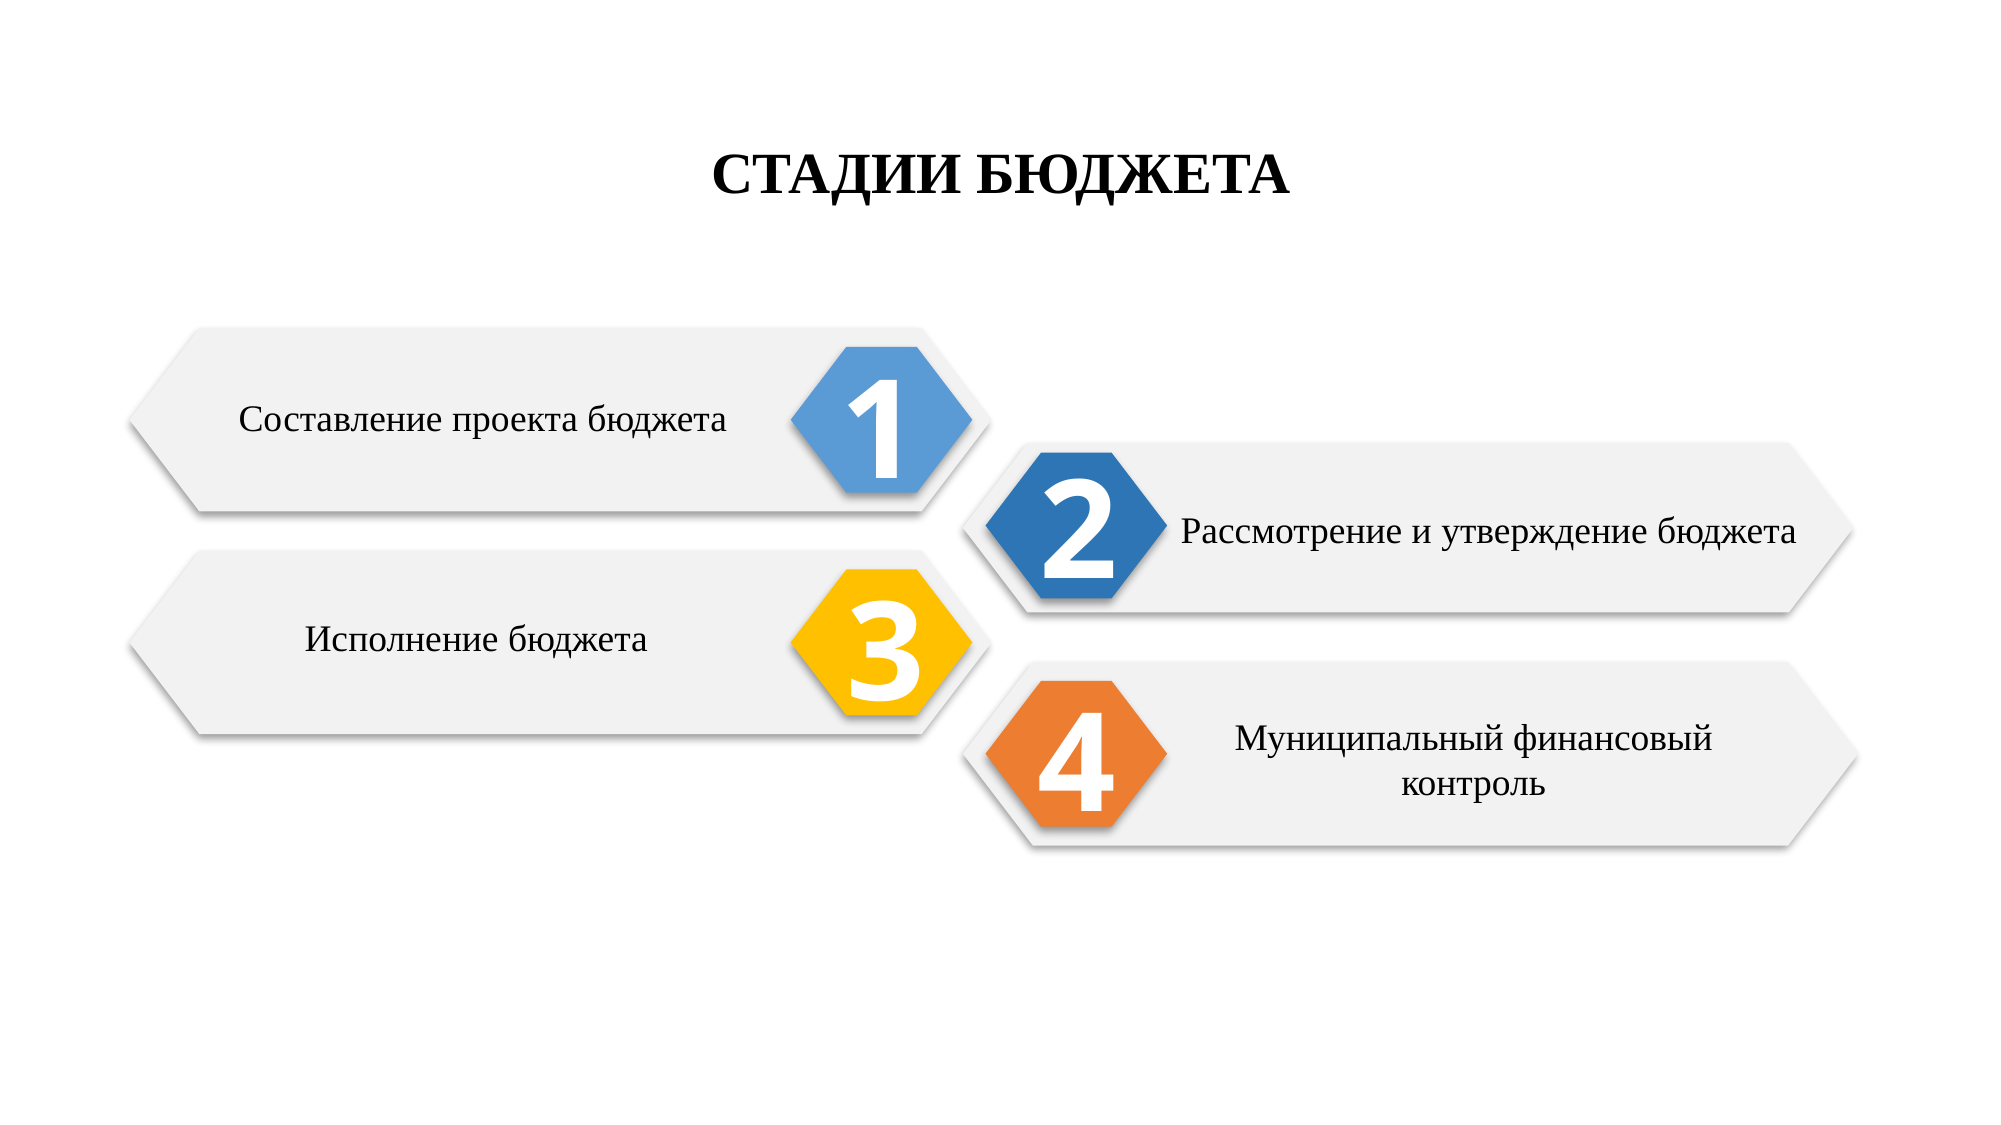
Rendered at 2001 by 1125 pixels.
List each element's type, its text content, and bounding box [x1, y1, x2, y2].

title СТАДИИ БЮДЖЕТА [23, 177, 1977, 241]
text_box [129, 328, 1858, 846]
